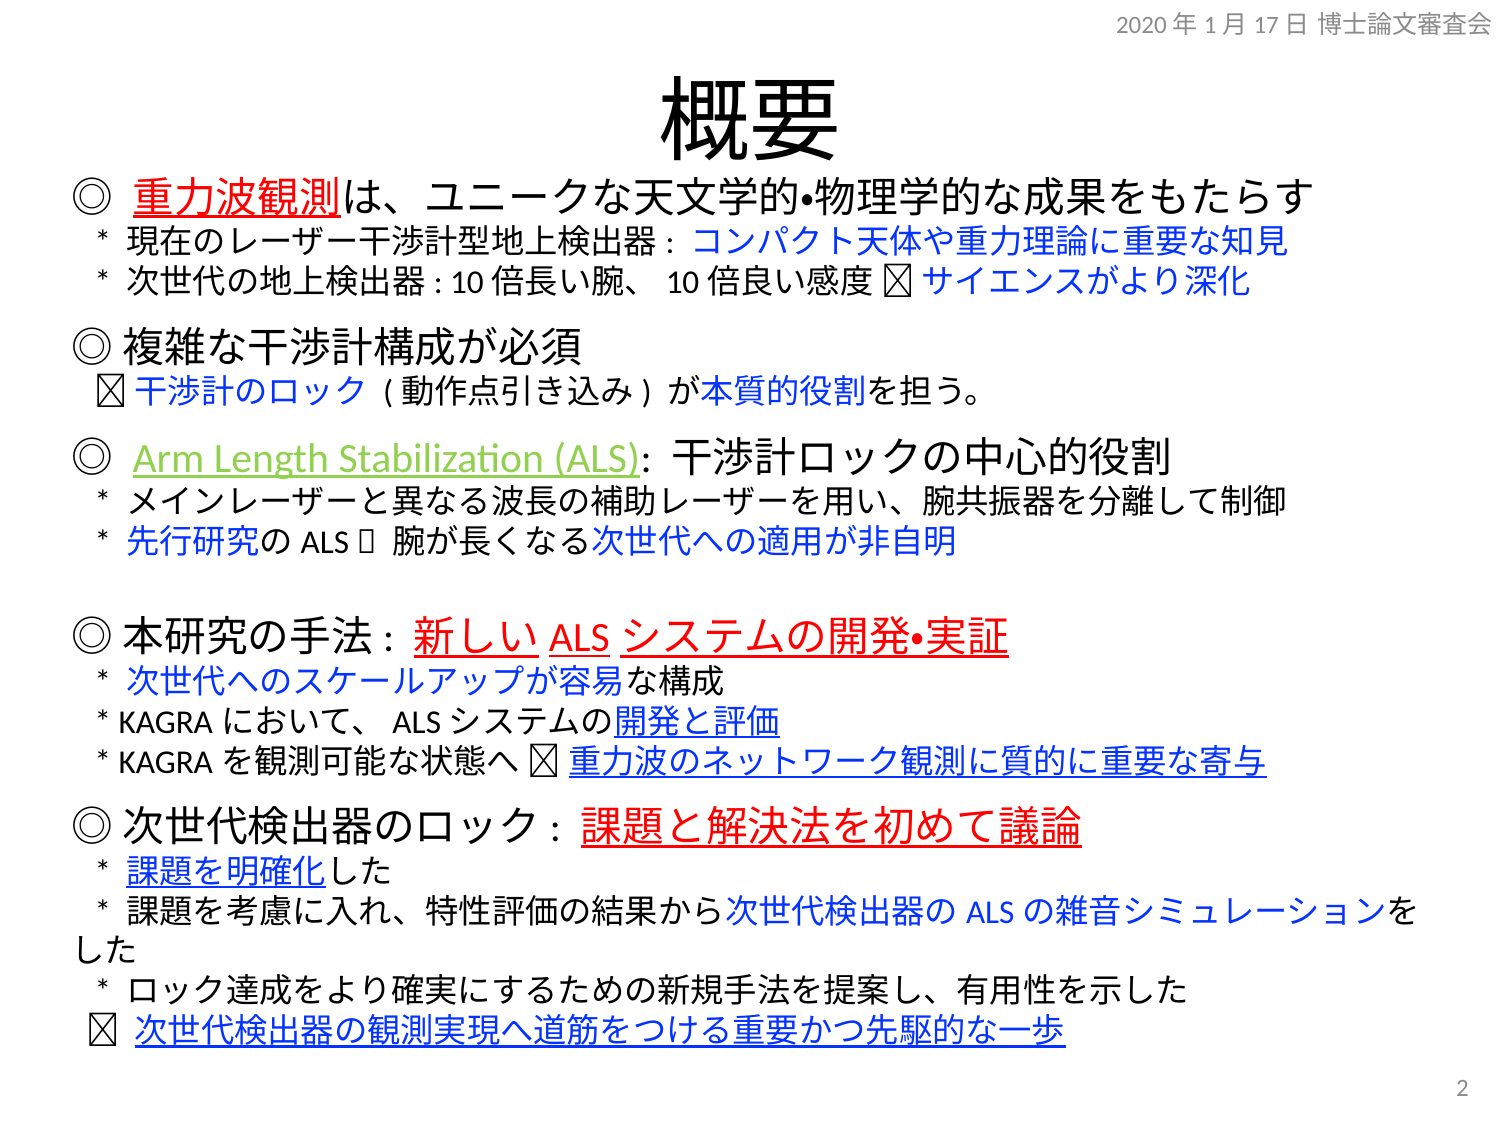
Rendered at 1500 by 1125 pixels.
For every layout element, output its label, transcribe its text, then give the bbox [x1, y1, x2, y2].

slide_number 1 [1133, 1056, 1484, 1117]
footer 2020年1月17日 博士論文審査会 [1077, 1, 1500, 46]
list ◎ 重力波観測は、ユニークな天文学的・物理学的な成果をもたらす * 現在のレーザー干渉計型地上検出器: コンパクト天体や重力理論に重要な知見 * 次世代の地上検出器: 10倍長い腕、10倍良い感度  サイエンスがより深化 ◎ 複雑な干渉計構成が必須  干渉計のロック (動作点引き込み) が本質的役割を担う。 ◎ Arm Length Stabilization (ALS): 干渉計ロックの中心的役割 * メインレーザーと異なる波長の補助レーザーを用い、腕共振器を分離して制御 * 先行研究のALS  腕が長くなる次世代への適用が非自明 ◎ 本研究の手法: 新しいALSシステムの開発・実証 * 次世代へのスケールアップが容易な構成 * KAGRAにおいて、ALSシステムの開発と評価 * KAGRAを観測可能な状態へ  重力波のネットワーク観測に質的に重要な寄与 ◎ 次世代検出器のロック: 課題と解決法を初めて議論 * 課題を明確化した * 課題を考慮に入れ、特性評価の結果から次世代検出器のALSの雑音シミュレーションをした * ロック達成をより確実にするための新規手法を提案し、有用性を示した  次世代検出器の観測実現へ道筋をつける重要かつ先駆的な一歩 [56, 162, 1450, 1125]
title 概要 [75, 45, 1425, 162]
